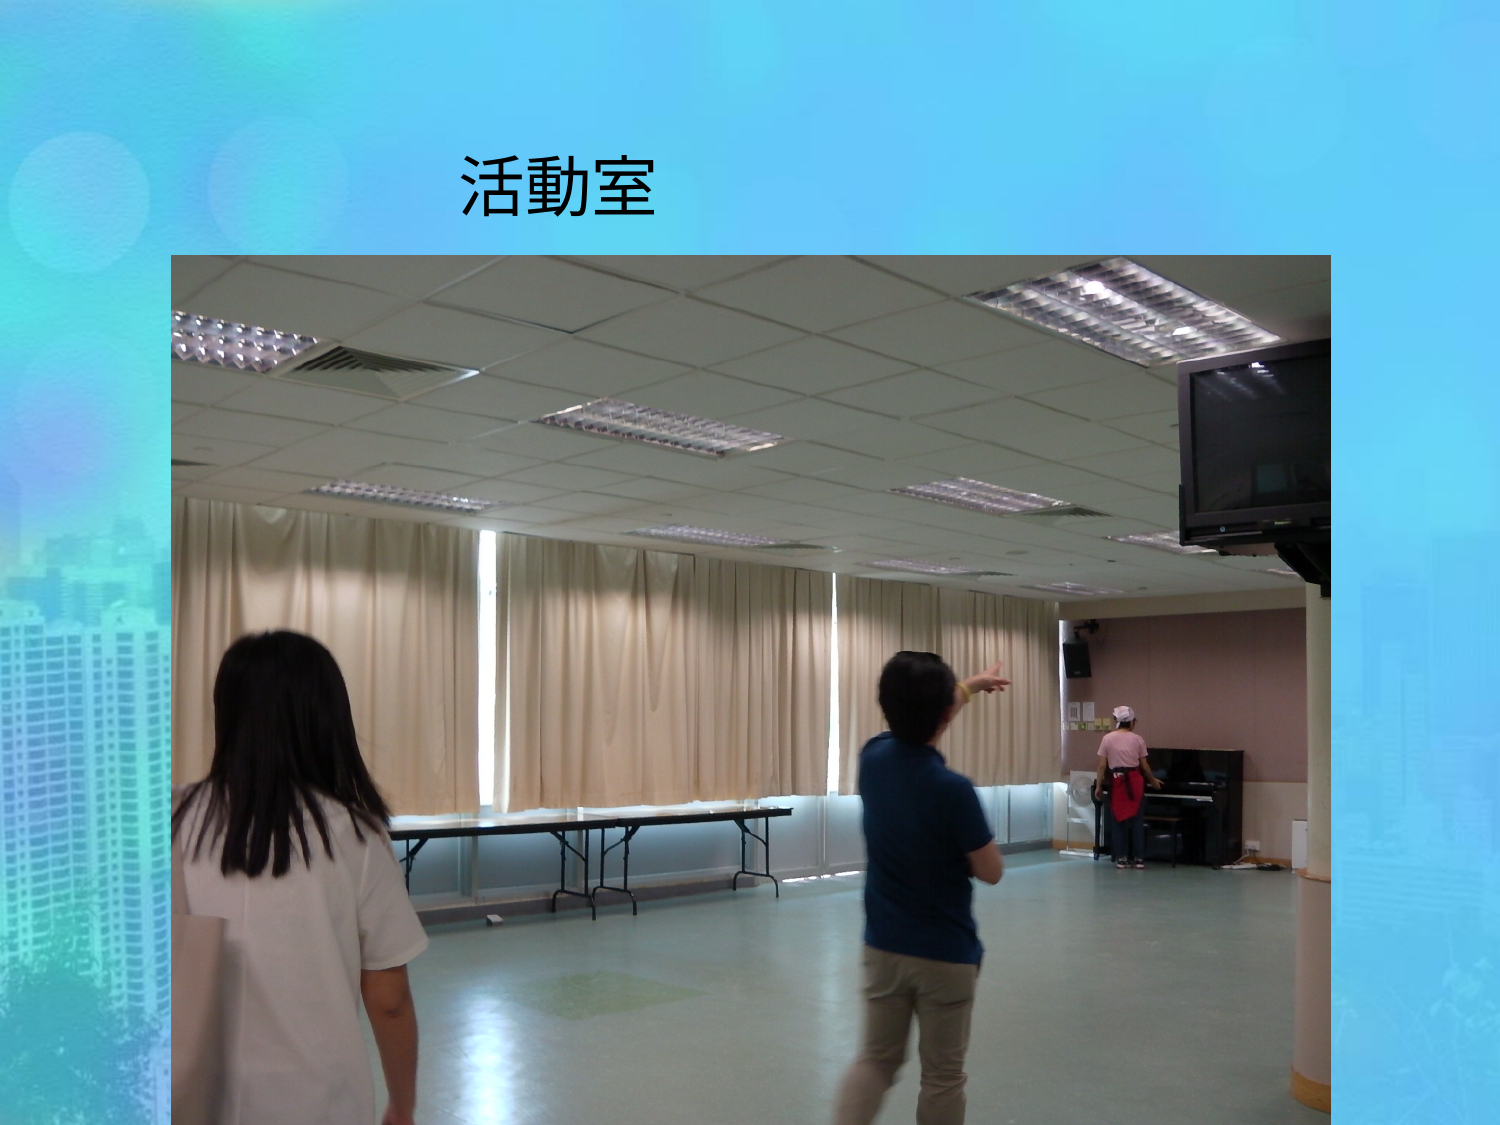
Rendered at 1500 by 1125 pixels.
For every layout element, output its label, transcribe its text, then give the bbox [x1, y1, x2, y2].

title 活動室 [443, 45, 1480, 233]
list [171, 255, 1331, 1125]
picture [0, 0, 1500, 1125]
